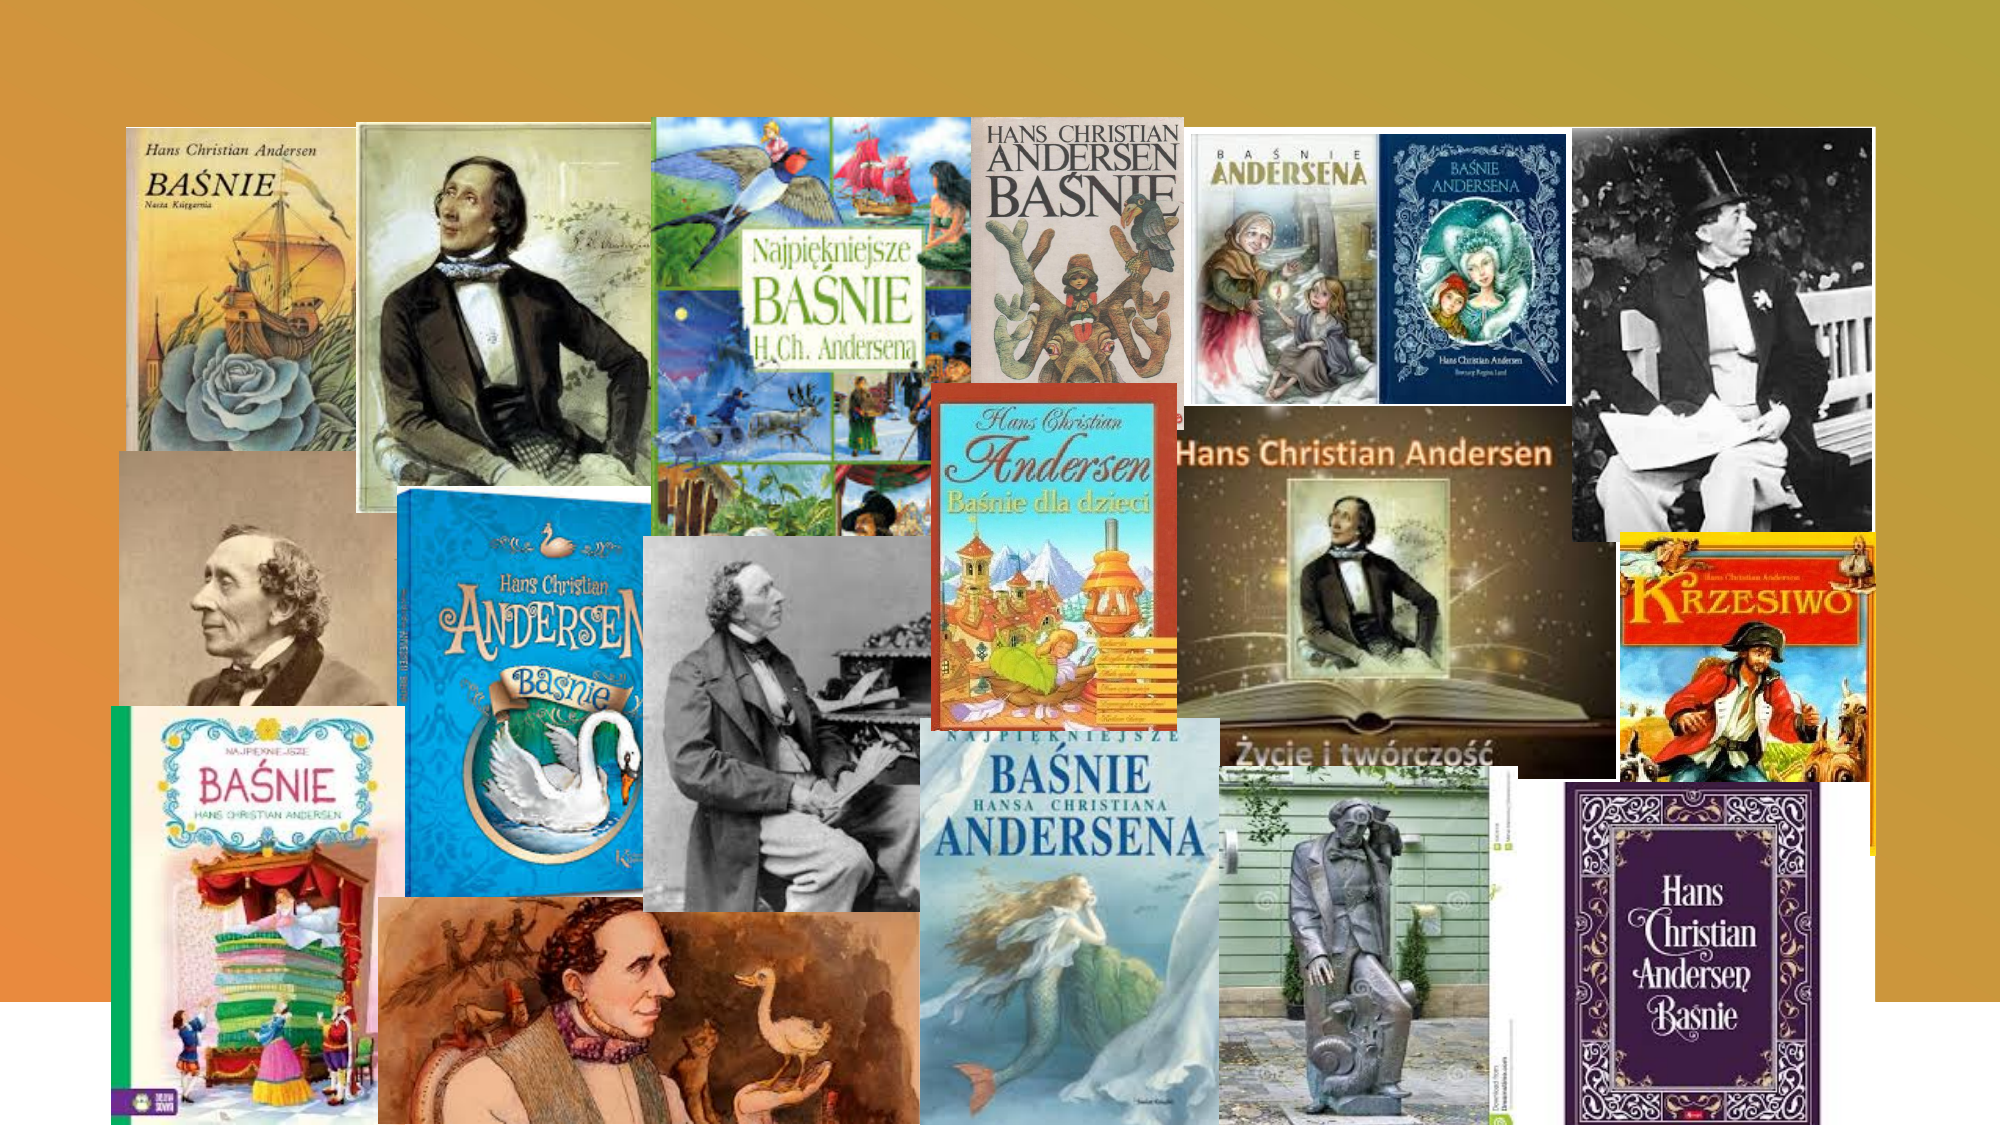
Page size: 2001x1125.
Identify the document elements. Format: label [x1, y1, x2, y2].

picture [1190, 134, 1566, 404]
list [126, 128, 356, 451]
picture [110, 117, 1876, 1125]
